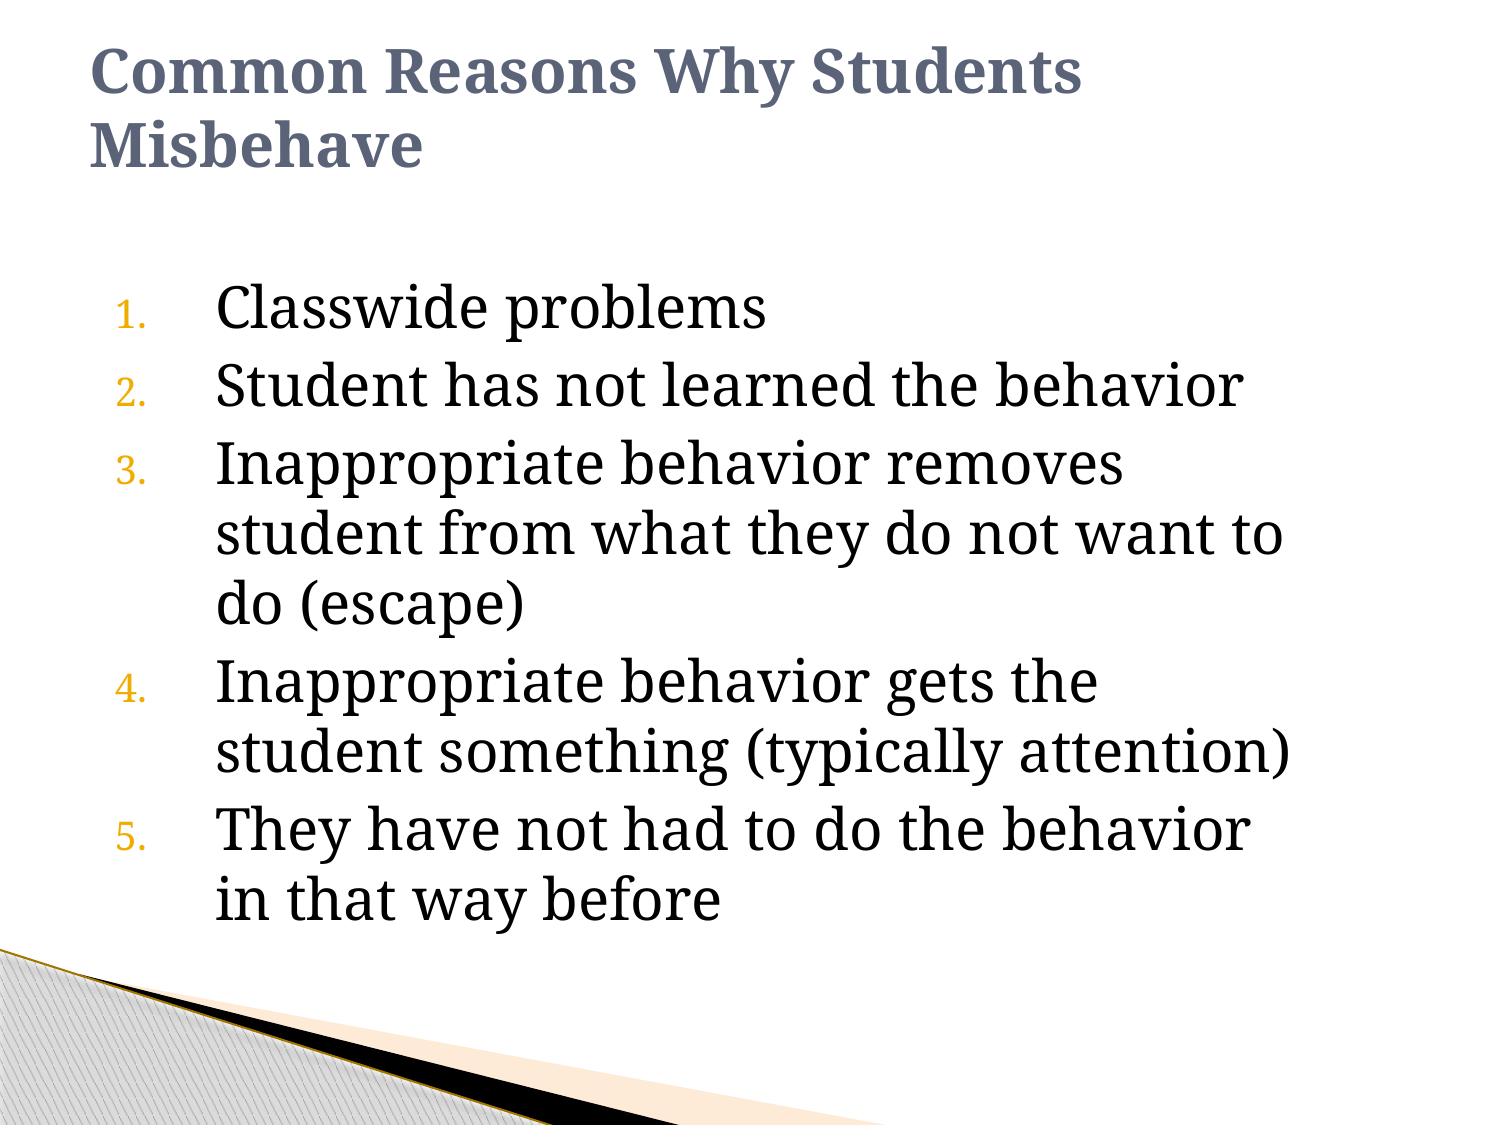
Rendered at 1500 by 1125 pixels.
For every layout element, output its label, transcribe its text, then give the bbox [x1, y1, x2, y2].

list Classwide problems Student has not learned the behavior Inappropriate behavior removes student from what they do not want to do (escape) Inappropriate behavior gets the student something (typically attention) They have not had to do the behavior in that way before [99, 262, 1311, 1038]
title Common Reasons Why Students Misbehave [75, 24, 1310, 188]
